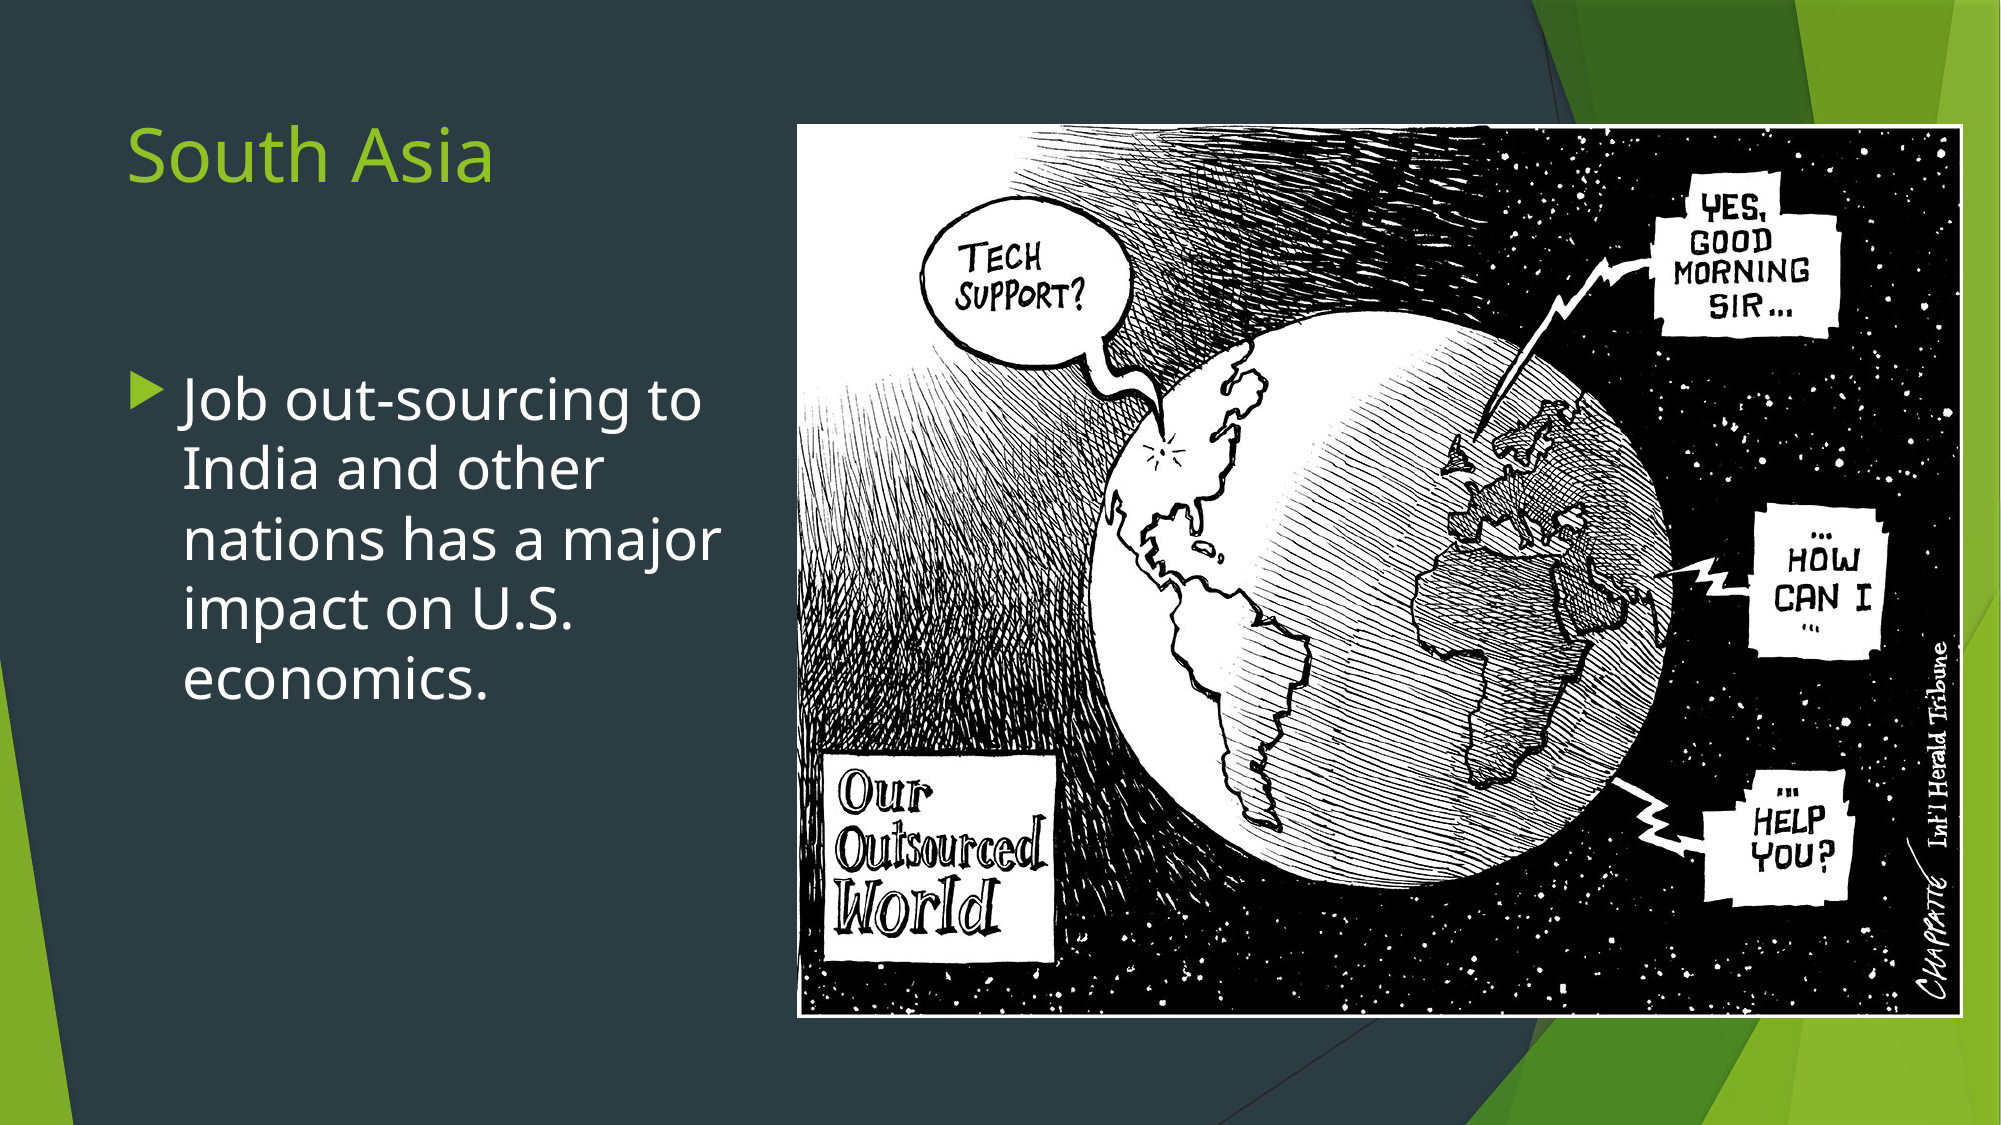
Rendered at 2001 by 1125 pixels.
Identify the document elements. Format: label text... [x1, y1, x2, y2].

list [796, 123, 1964, 1018]
list Job out-sourcing to India and other nations has a major impact on U.S. economics. [111, 354, 792, 992]
title South Asia [111, 99, 1522, 317]
